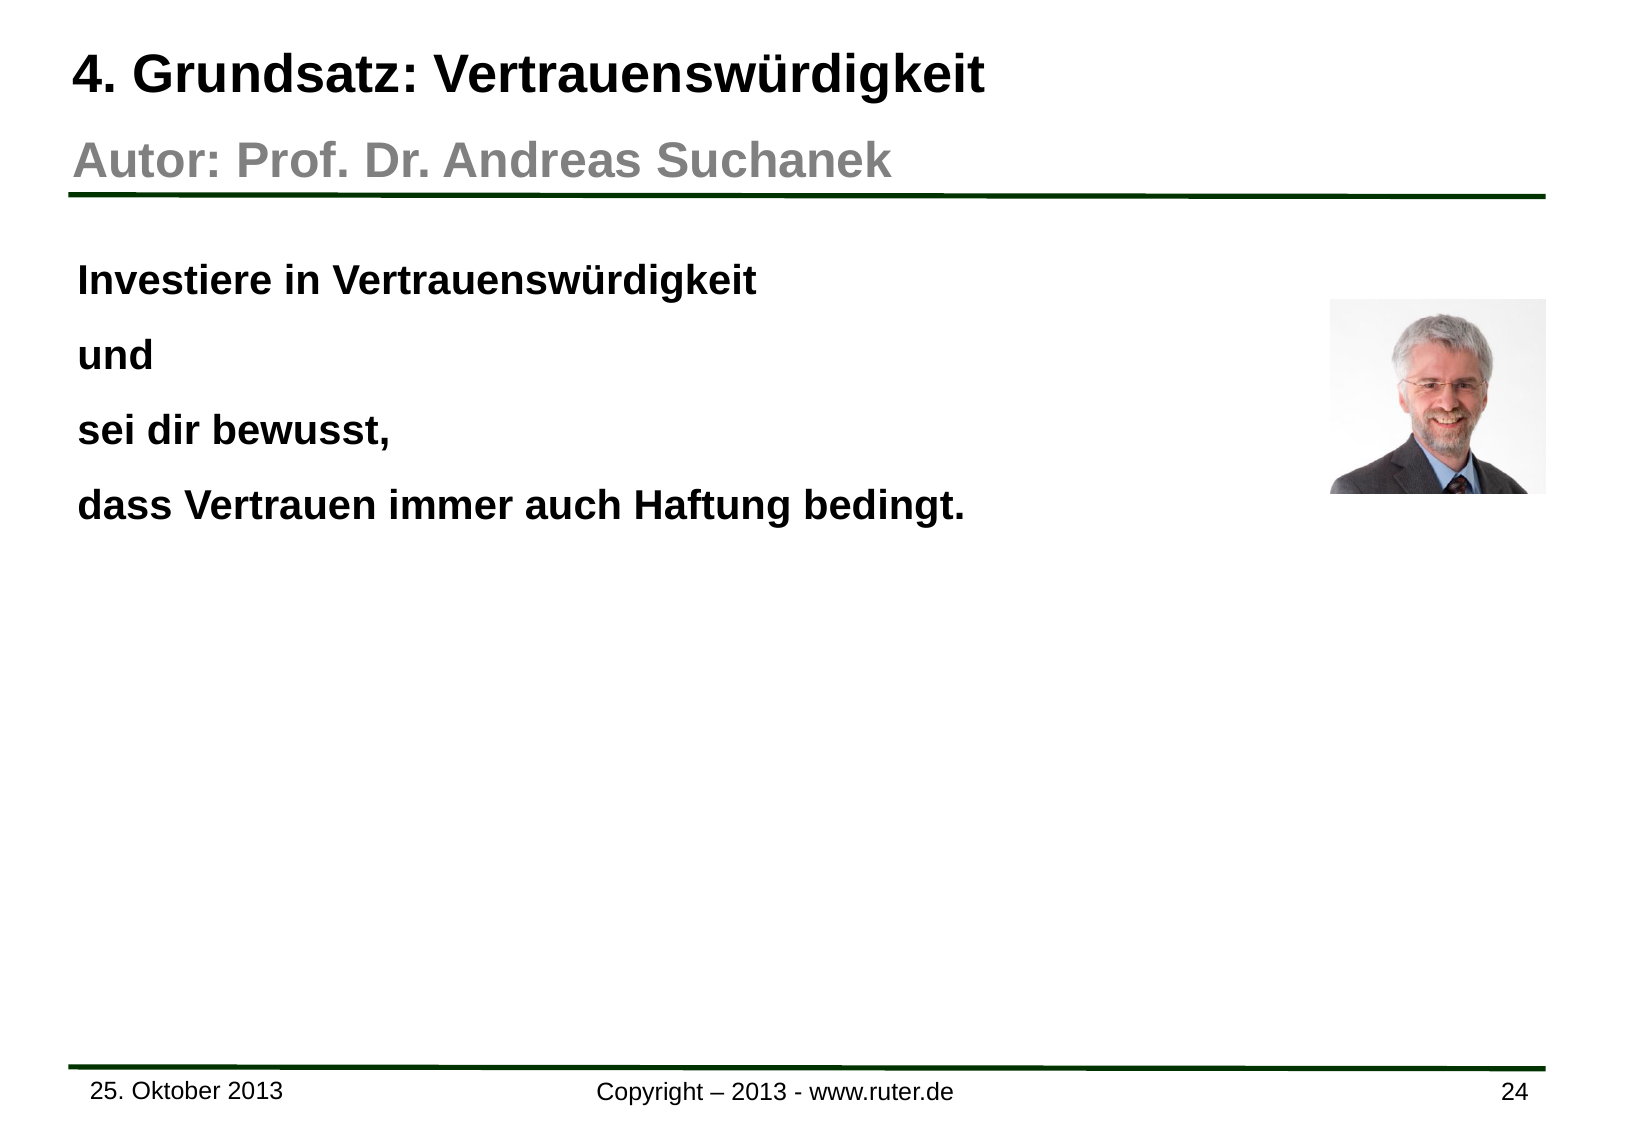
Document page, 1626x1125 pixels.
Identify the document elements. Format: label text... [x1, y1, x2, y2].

text_box 4. Grundsatz: Vertrauenswürdigkeit Autor: Prof. Dr. Andreas Suchanek [57, 30, 1360, 196]
picture [1330, 299, 1546, 494]
text_box Investiere in Vertrauenswürdigkeit und sei dir bewusst, dass Vertrauen immer auch Haftung bedingt. [62, 245, 981, 536]
